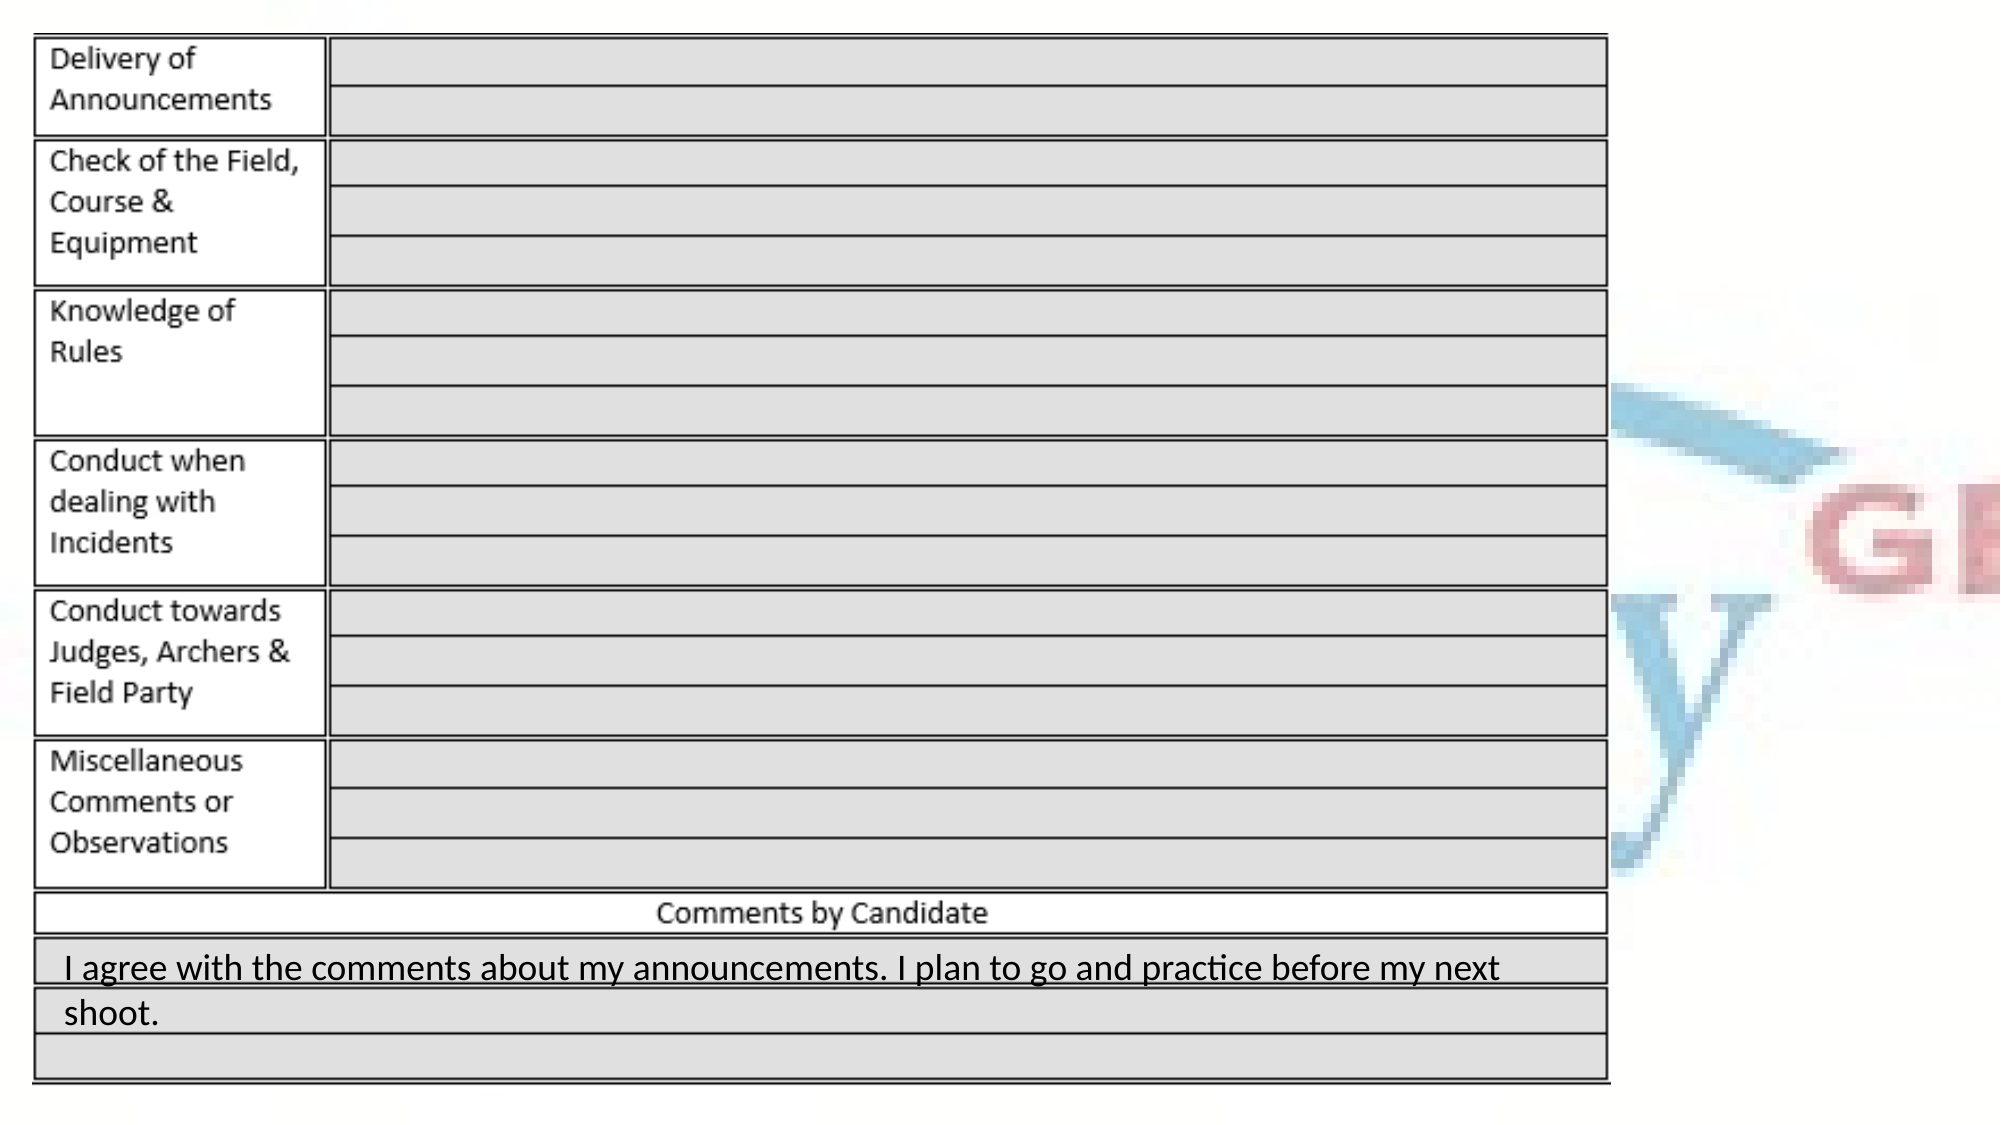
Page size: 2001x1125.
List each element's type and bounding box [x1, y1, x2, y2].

picture [32, 33, 1611, 1092]
